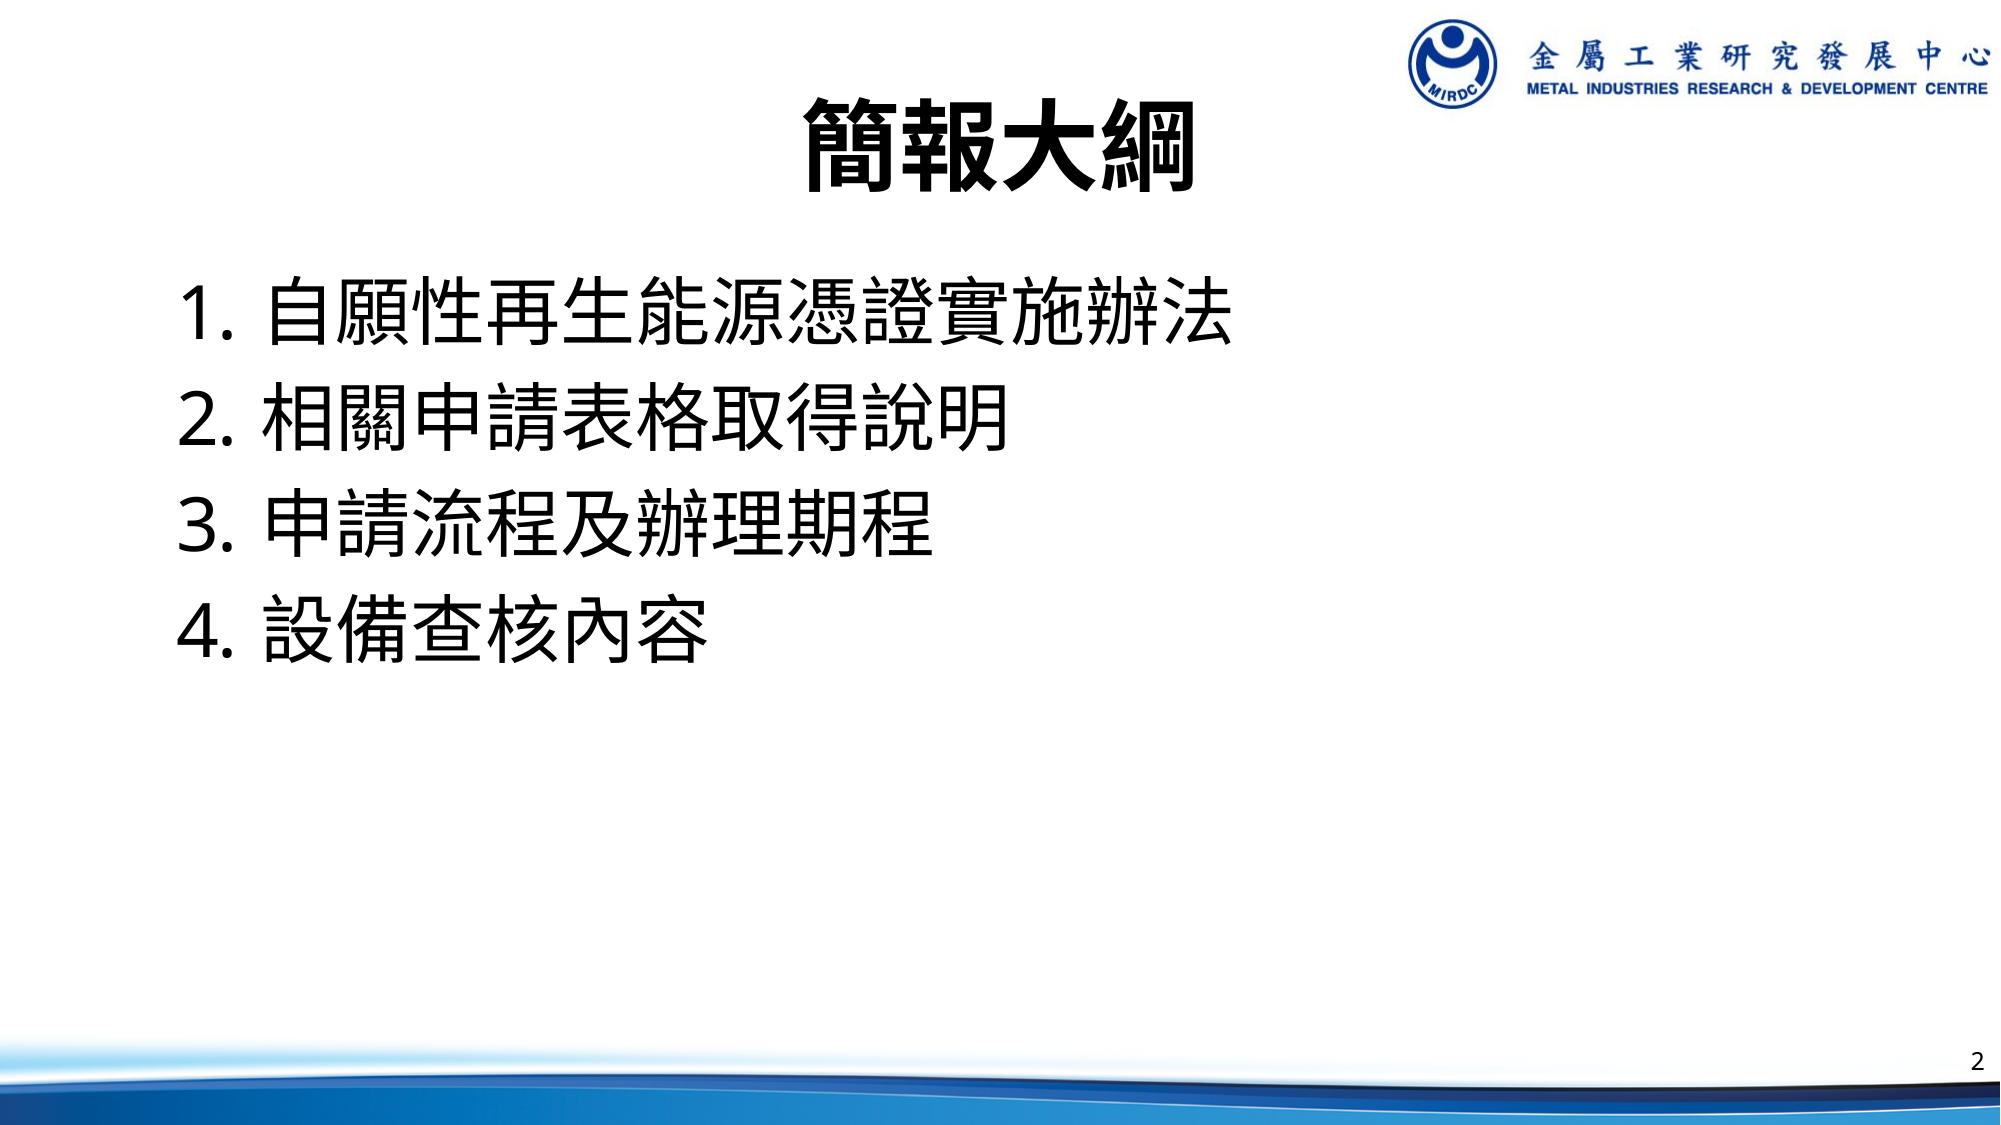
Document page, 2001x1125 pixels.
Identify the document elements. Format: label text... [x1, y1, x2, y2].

slide_number 2 [1550, 1032, 2000, 1093]
list 自願性再生能源憑證實施辦法 相關申請表格取得說明 申請流程及辦理期程 設備查核內容 [161, 267, 1343, 858]
title 簡報大綱 [324, 90, 1675, 213]
picture [1397, 0, 2001, 124]
